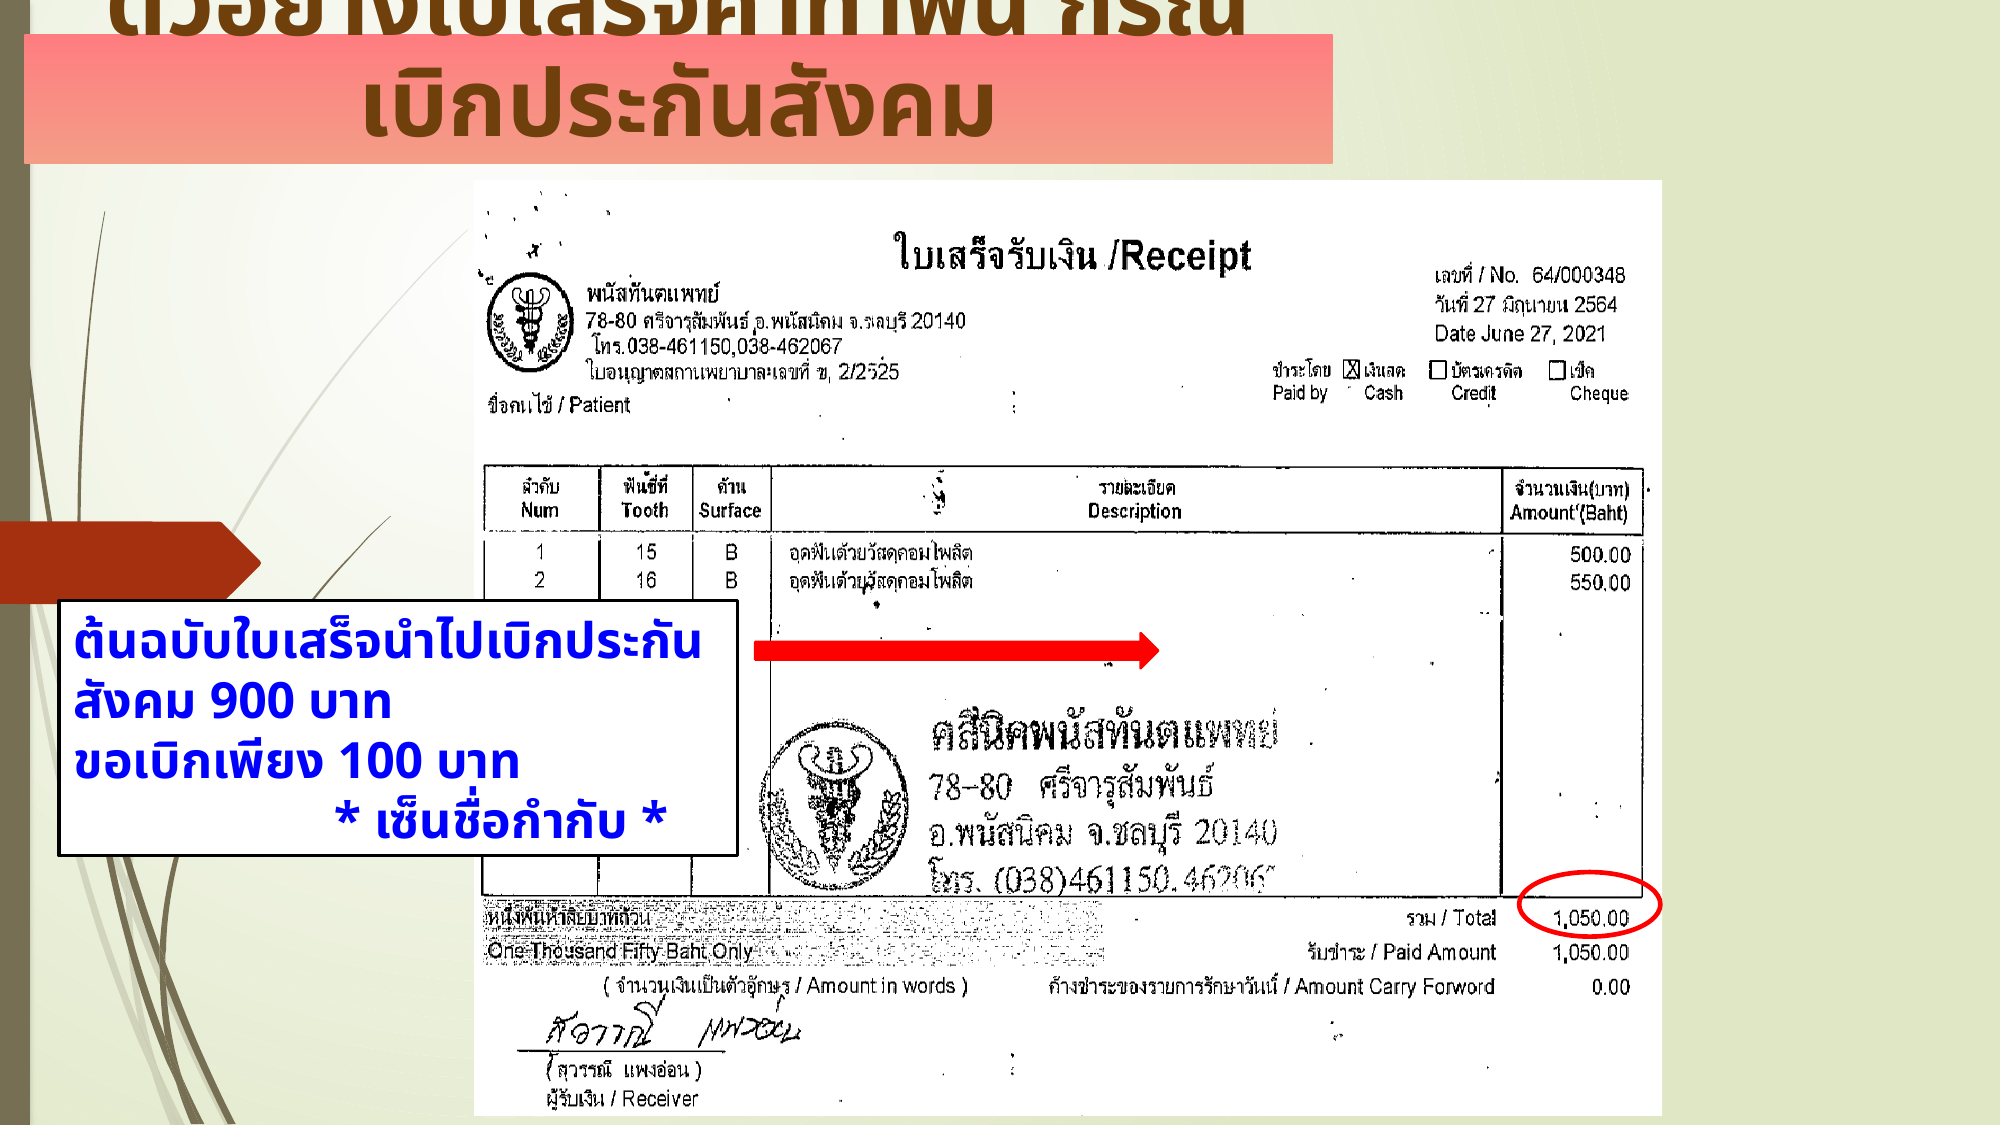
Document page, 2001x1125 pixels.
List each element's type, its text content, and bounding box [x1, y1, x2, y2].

text_box ตัวอย่างใบเสร็จค่าทำฟัน กรณีเบิกประกันสังคม [24, 34, 1333, 164]
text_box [58, 180, 1663, 1116]
